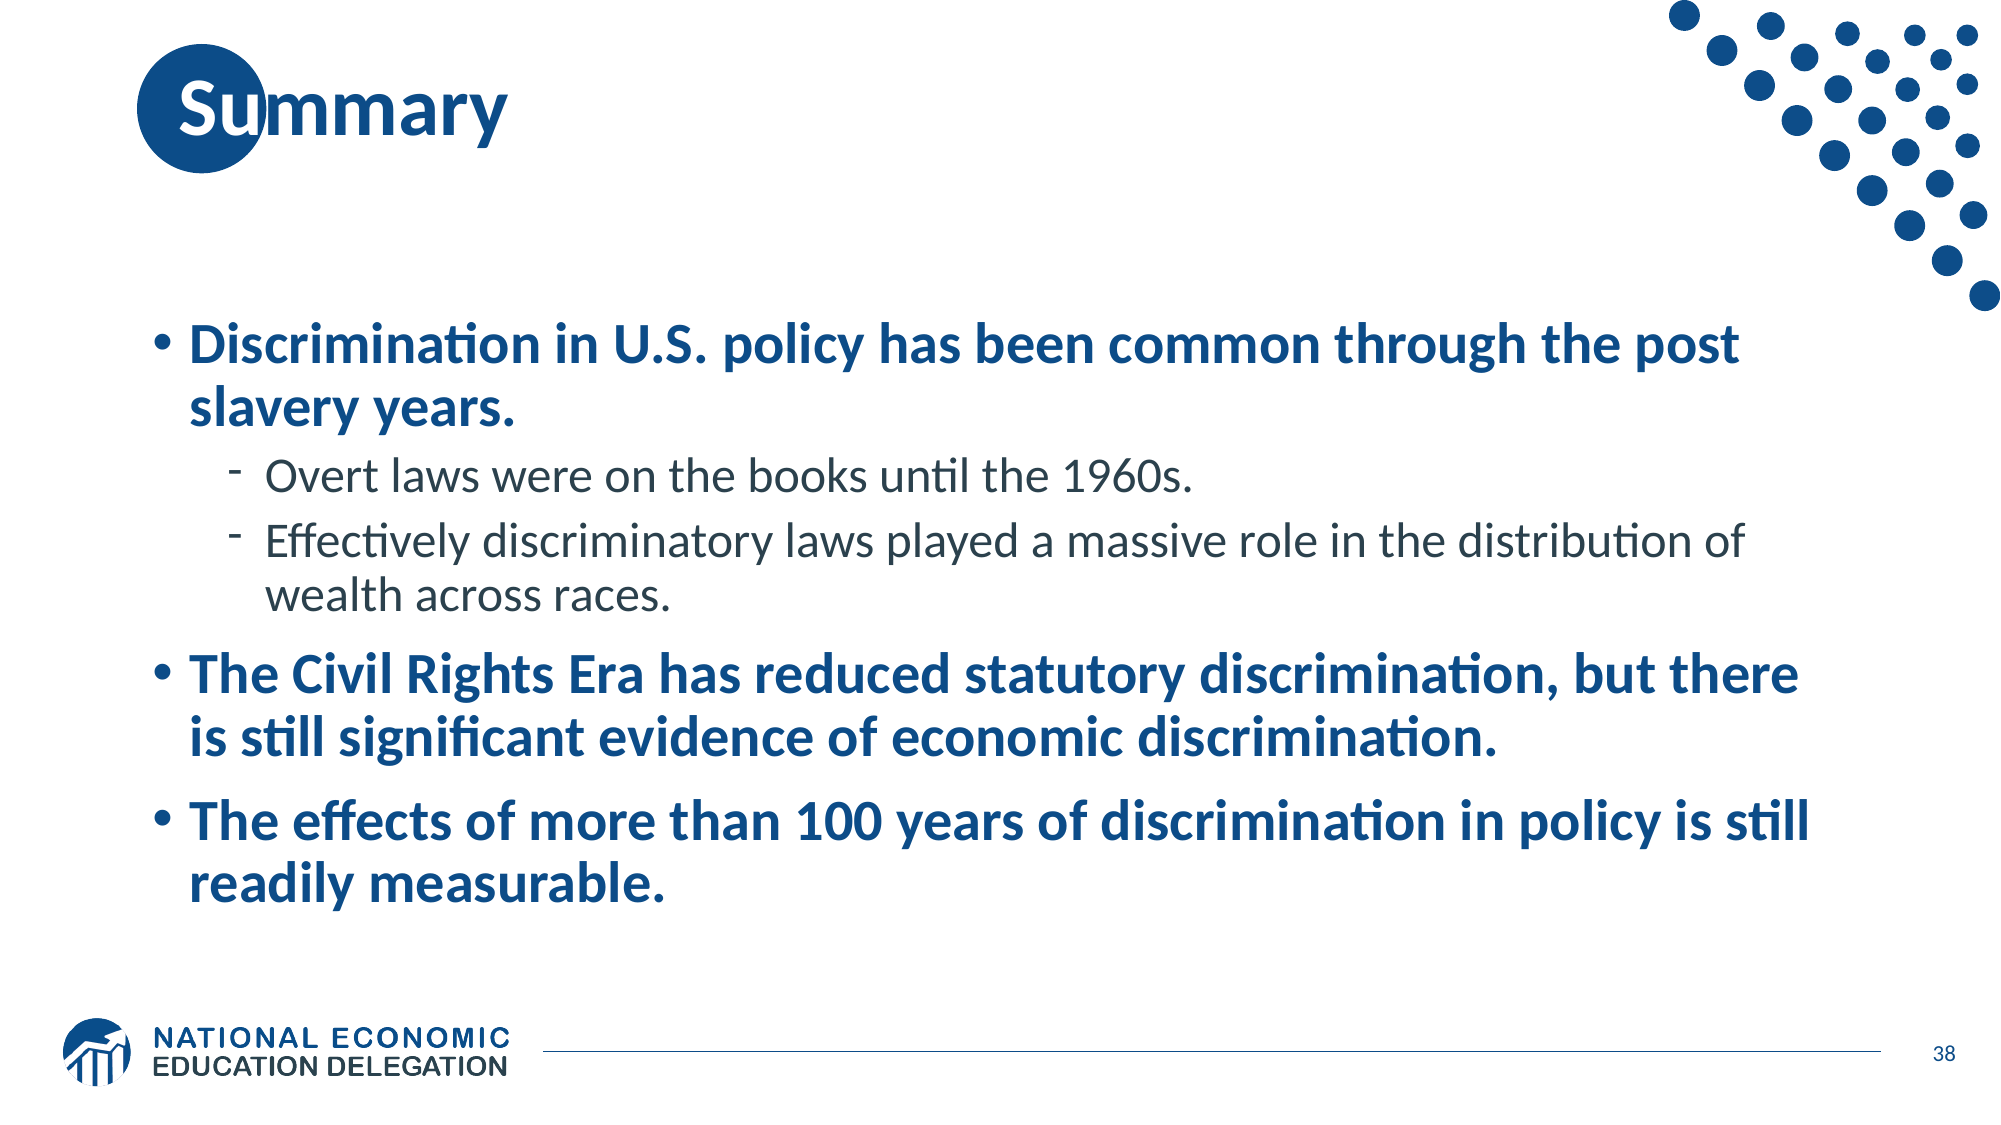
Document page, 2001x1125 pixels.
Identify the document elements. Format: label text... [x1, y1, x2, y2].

list Discrimination in U.S. policy has been common through the post slavery years. Overt laws were on the books until the 1960s. Effectively discriminatory laws played a massive role in the distribution of wealth across races. The Civil Rights Era has reduced statutory discrimination, but there is still significant evidence of economic discrimination. The effects of more than 100 years of discrimination in policy is still readily measurable. [137, 257, 1863, 972]
title Summary [164, 0, 1889, 218]
slide_number 38 [1521, 1022, 1972, 1082]
picture [55, 1013, 520, 1091]
